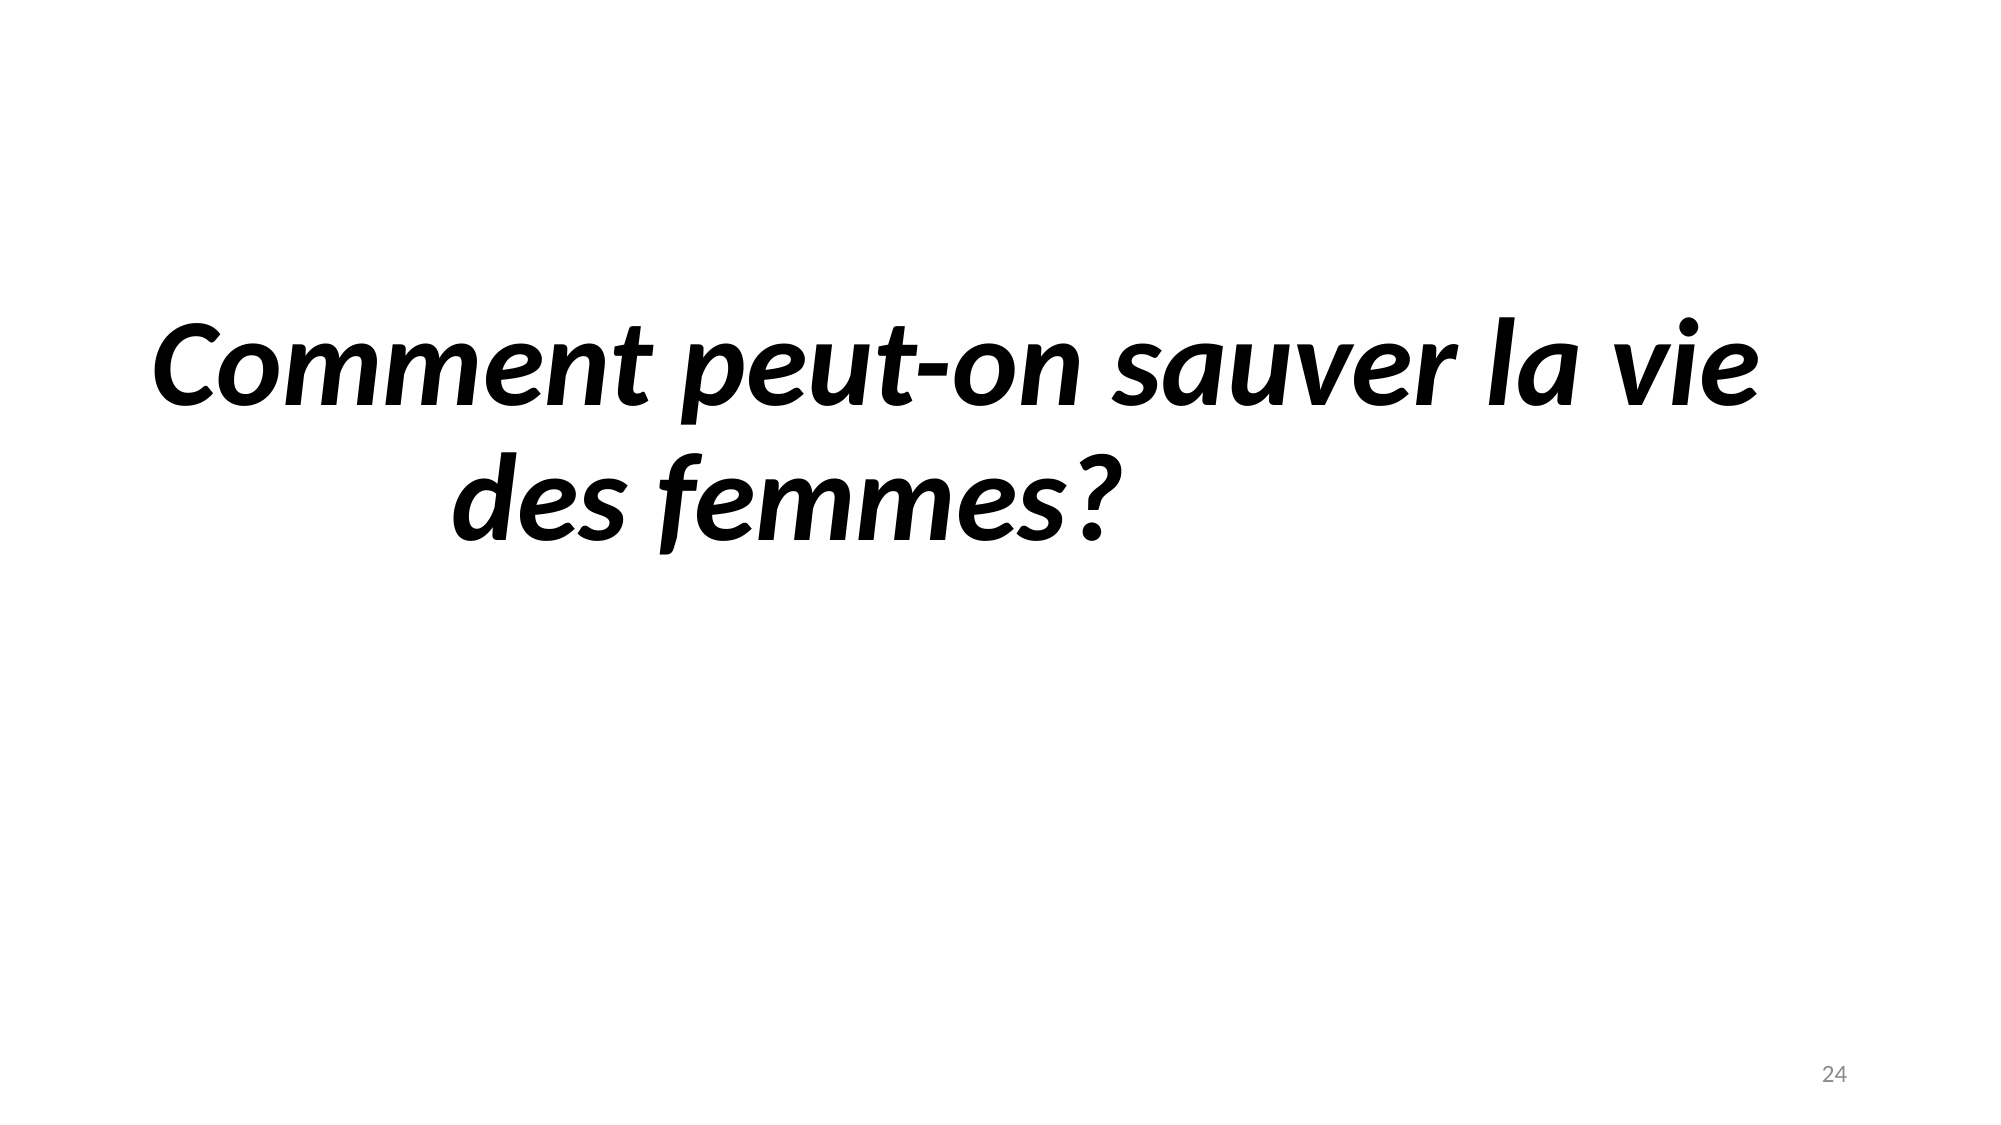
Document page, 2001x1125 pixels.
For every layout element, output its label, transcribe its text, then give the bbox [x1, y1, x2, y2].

title Comment peut-on sauver la vie des femmes? [136, 280, 1862, 576]
slide_number 24 [1412, 1042, 1863, 1103]
